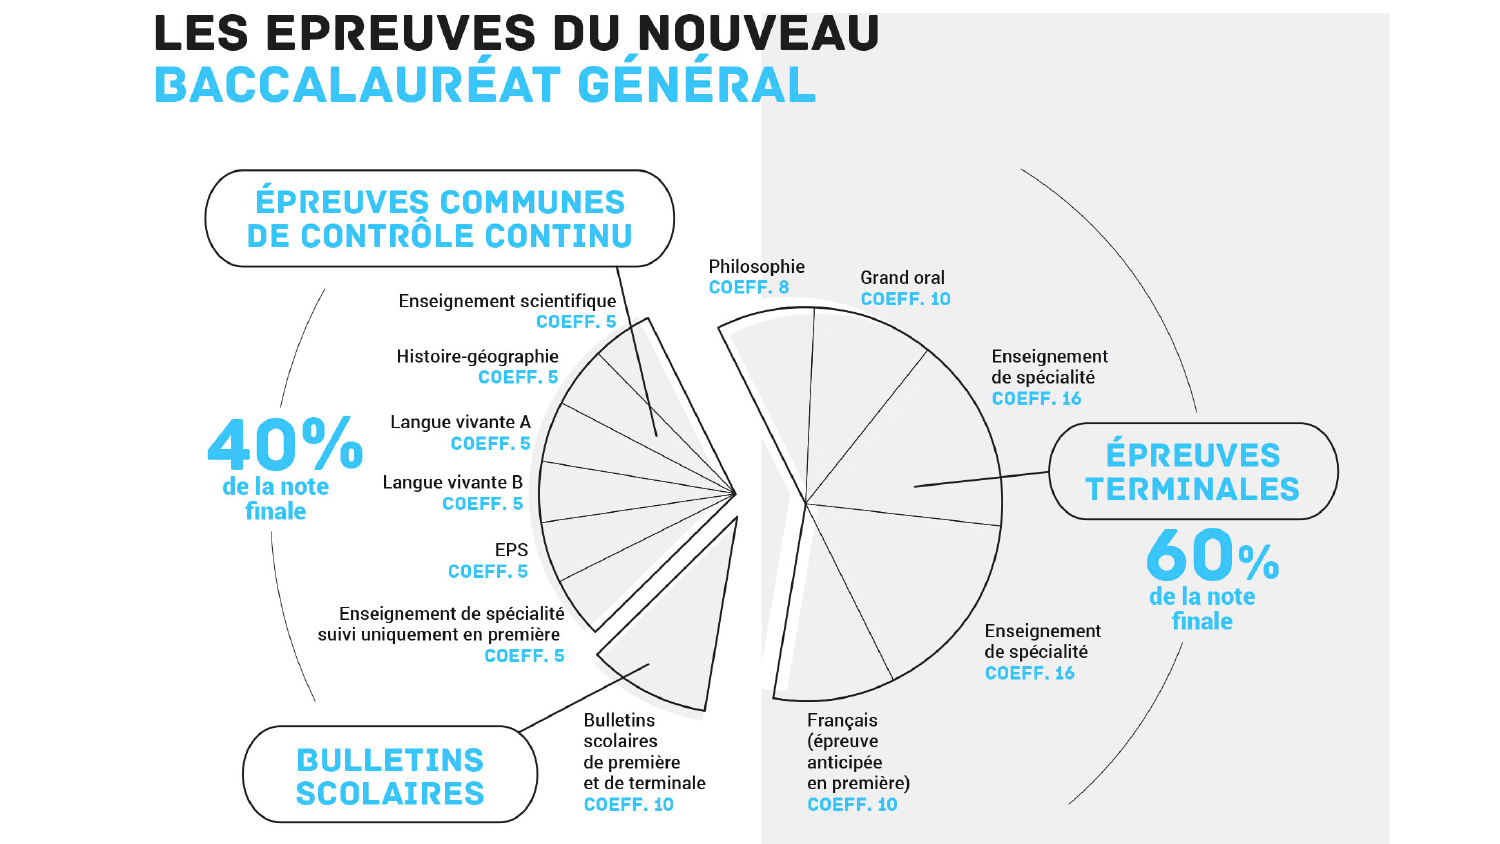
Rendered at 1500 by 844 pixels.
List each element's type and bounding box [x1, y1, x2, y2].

picture [135, 13, 1390, 844]
